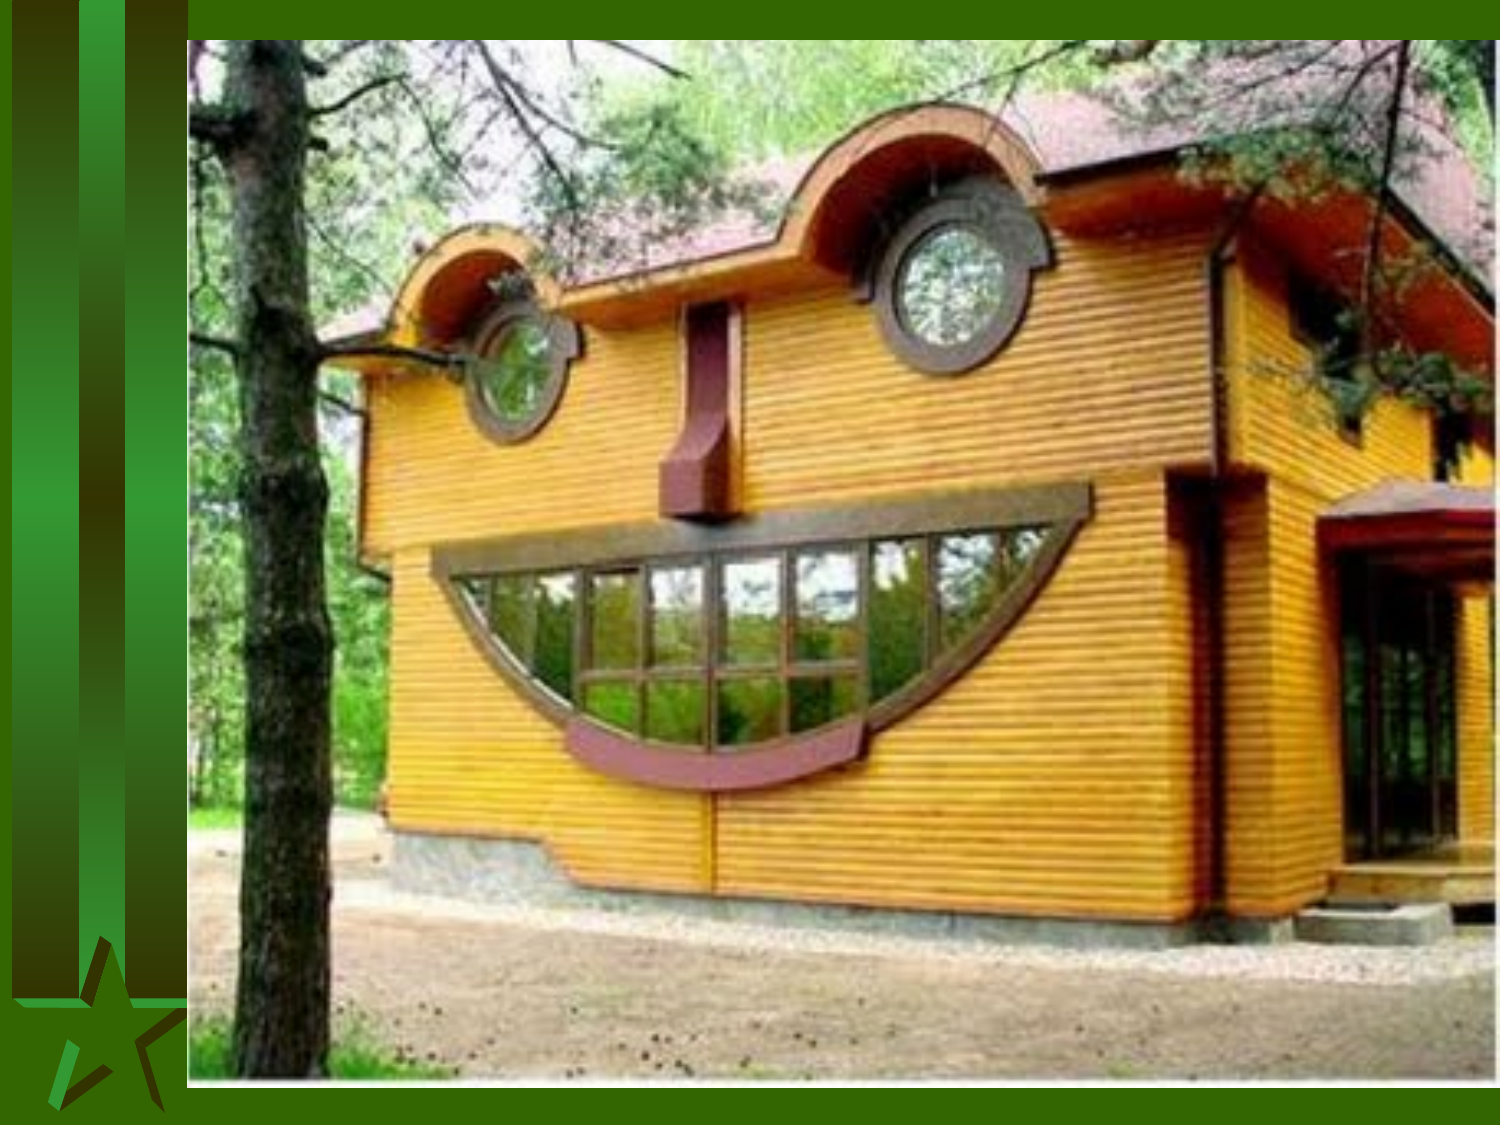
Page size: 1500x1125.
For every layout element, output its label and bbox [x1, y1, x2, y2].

picture [187, 40, 1500, 1088]
